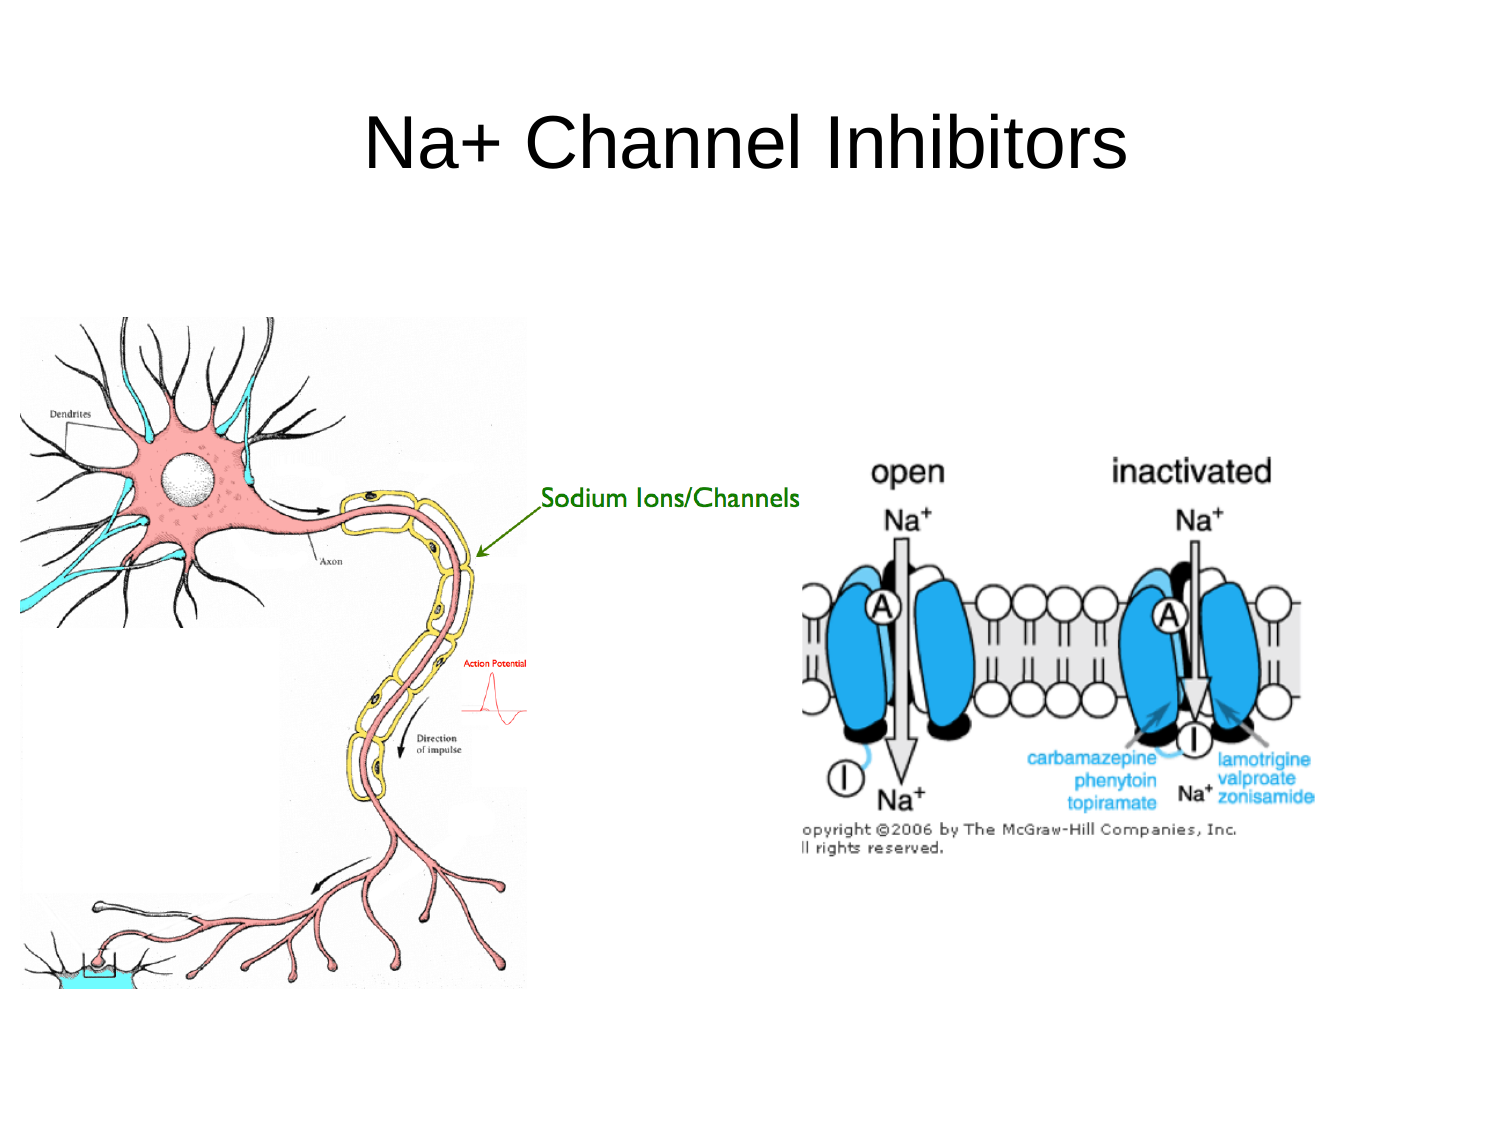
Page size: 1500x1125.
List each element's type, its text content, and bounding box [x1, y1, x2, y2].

title Na+ Channel Inhibitors [75, 14, 1425, 263]
picture [0, 317, 1340, 989]
